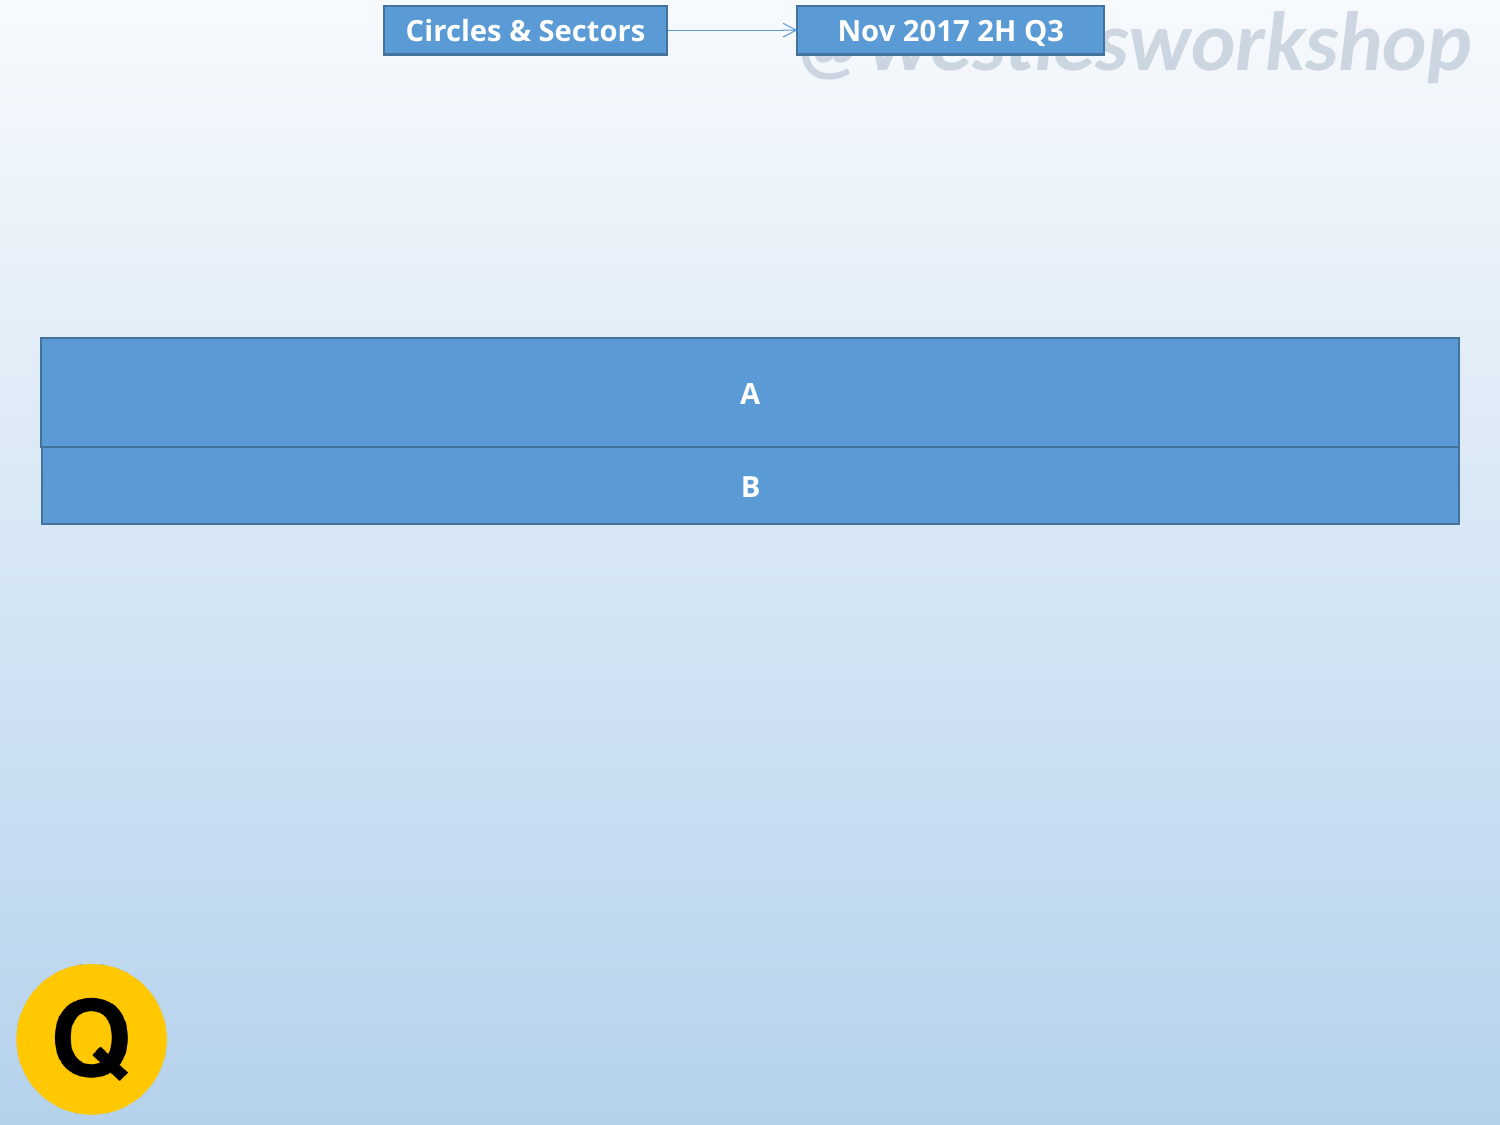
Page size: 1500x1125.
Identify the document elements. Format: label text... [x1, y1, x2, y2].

text_box Circles & Sectors [383, 5, 668, 56]
picture [0, 940, 191, 1125]
text_box Nov 2017 2H Q3 [796, 5, 1105, 56]
picture [41, 337, 1459, 525]
